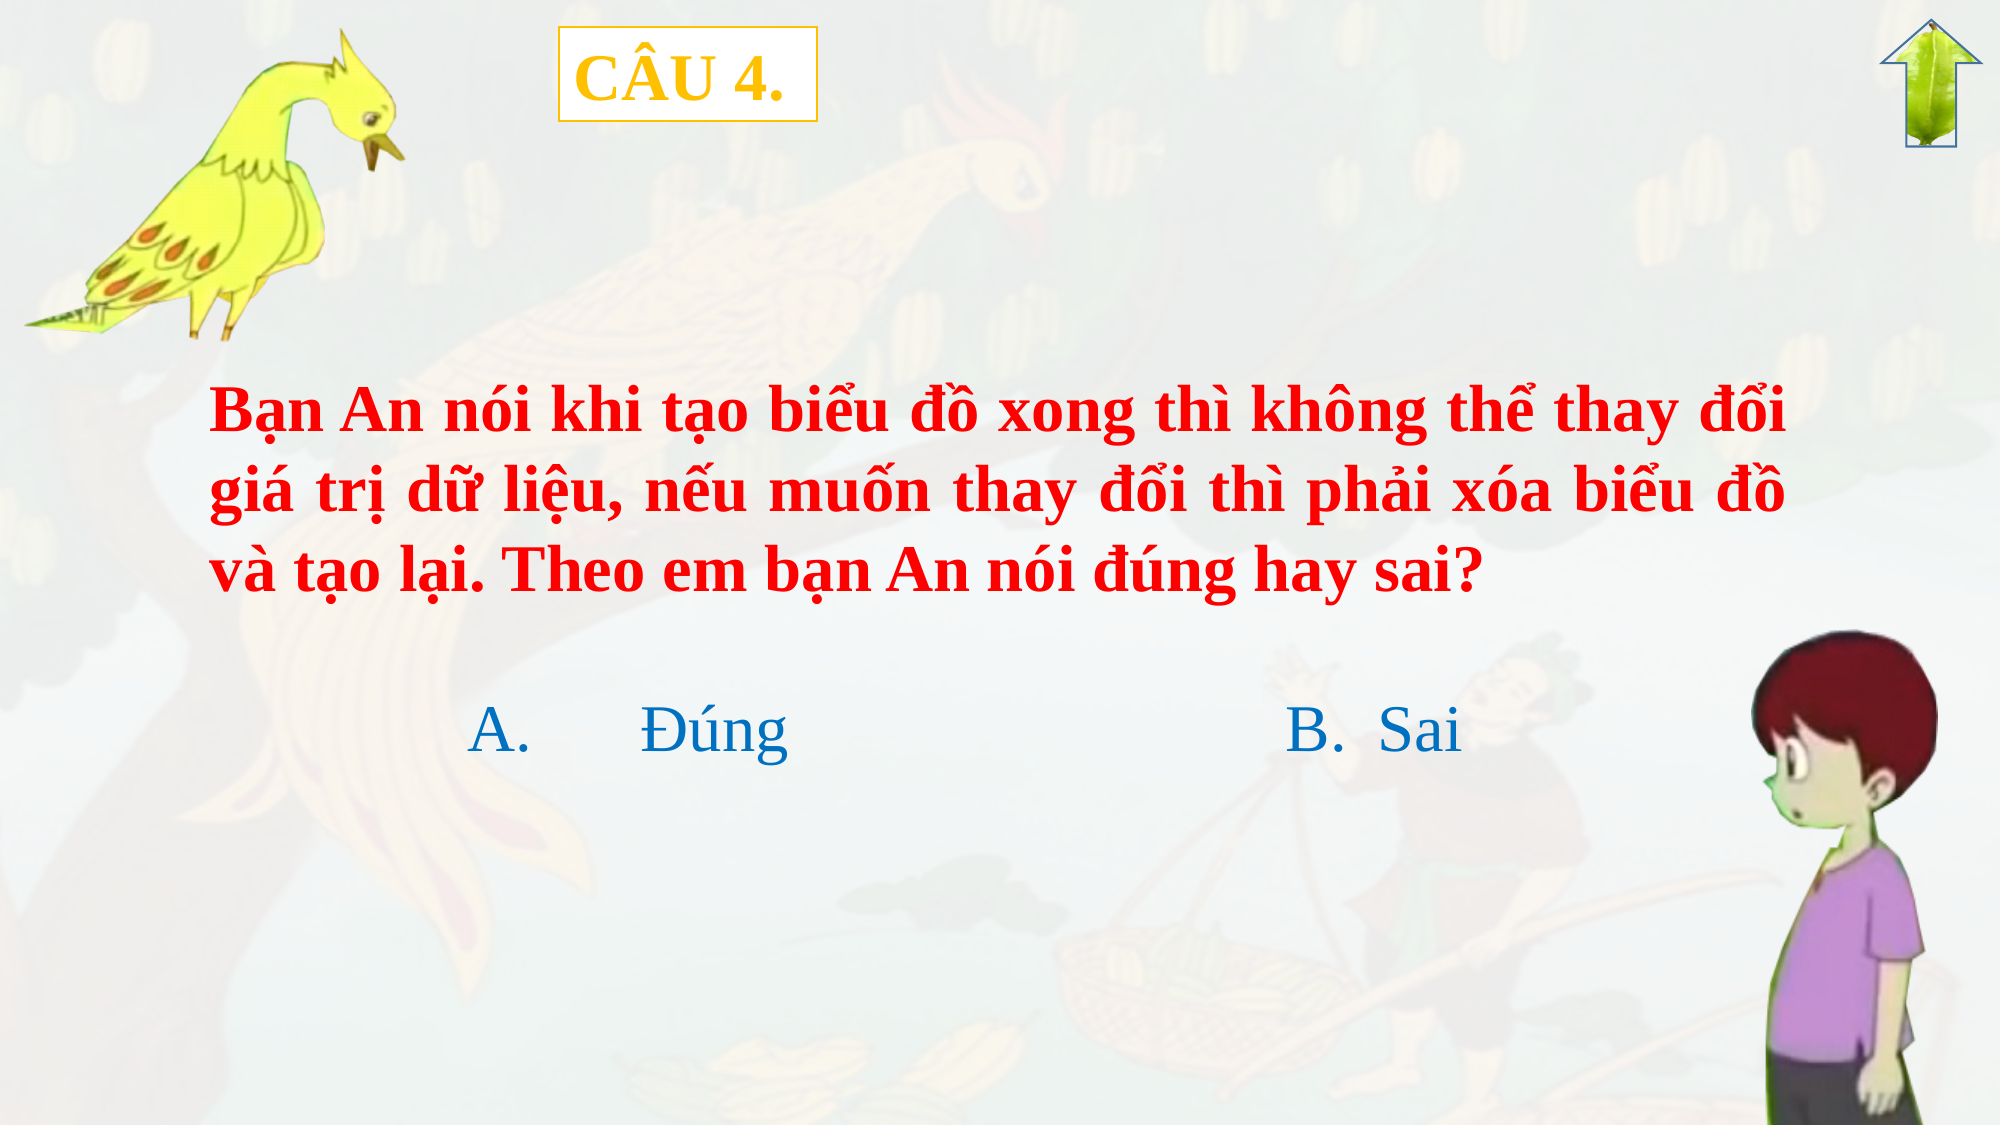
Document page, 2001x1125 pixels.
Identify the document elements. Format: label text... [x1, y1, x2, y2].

text_box Đúng B. Sai [378, 677, 1496, 773]
text_box Bạn An nói khi tạo biểu đồ xong thì không thể thay đổi giá trị dữ liệu, nếu muốn thay đổi thì phải xóa biểu đồ và tạo lại. Theo em bạn An nói đúng hay sai? [194, 357, 1805, 612]
text_box [1878, 18, 1984, 148]
picture [1750, 629, 1938, 1125]
text_box Câu 4. [558, 26, 818, 122]
picture [24, 7, 478, 357]
